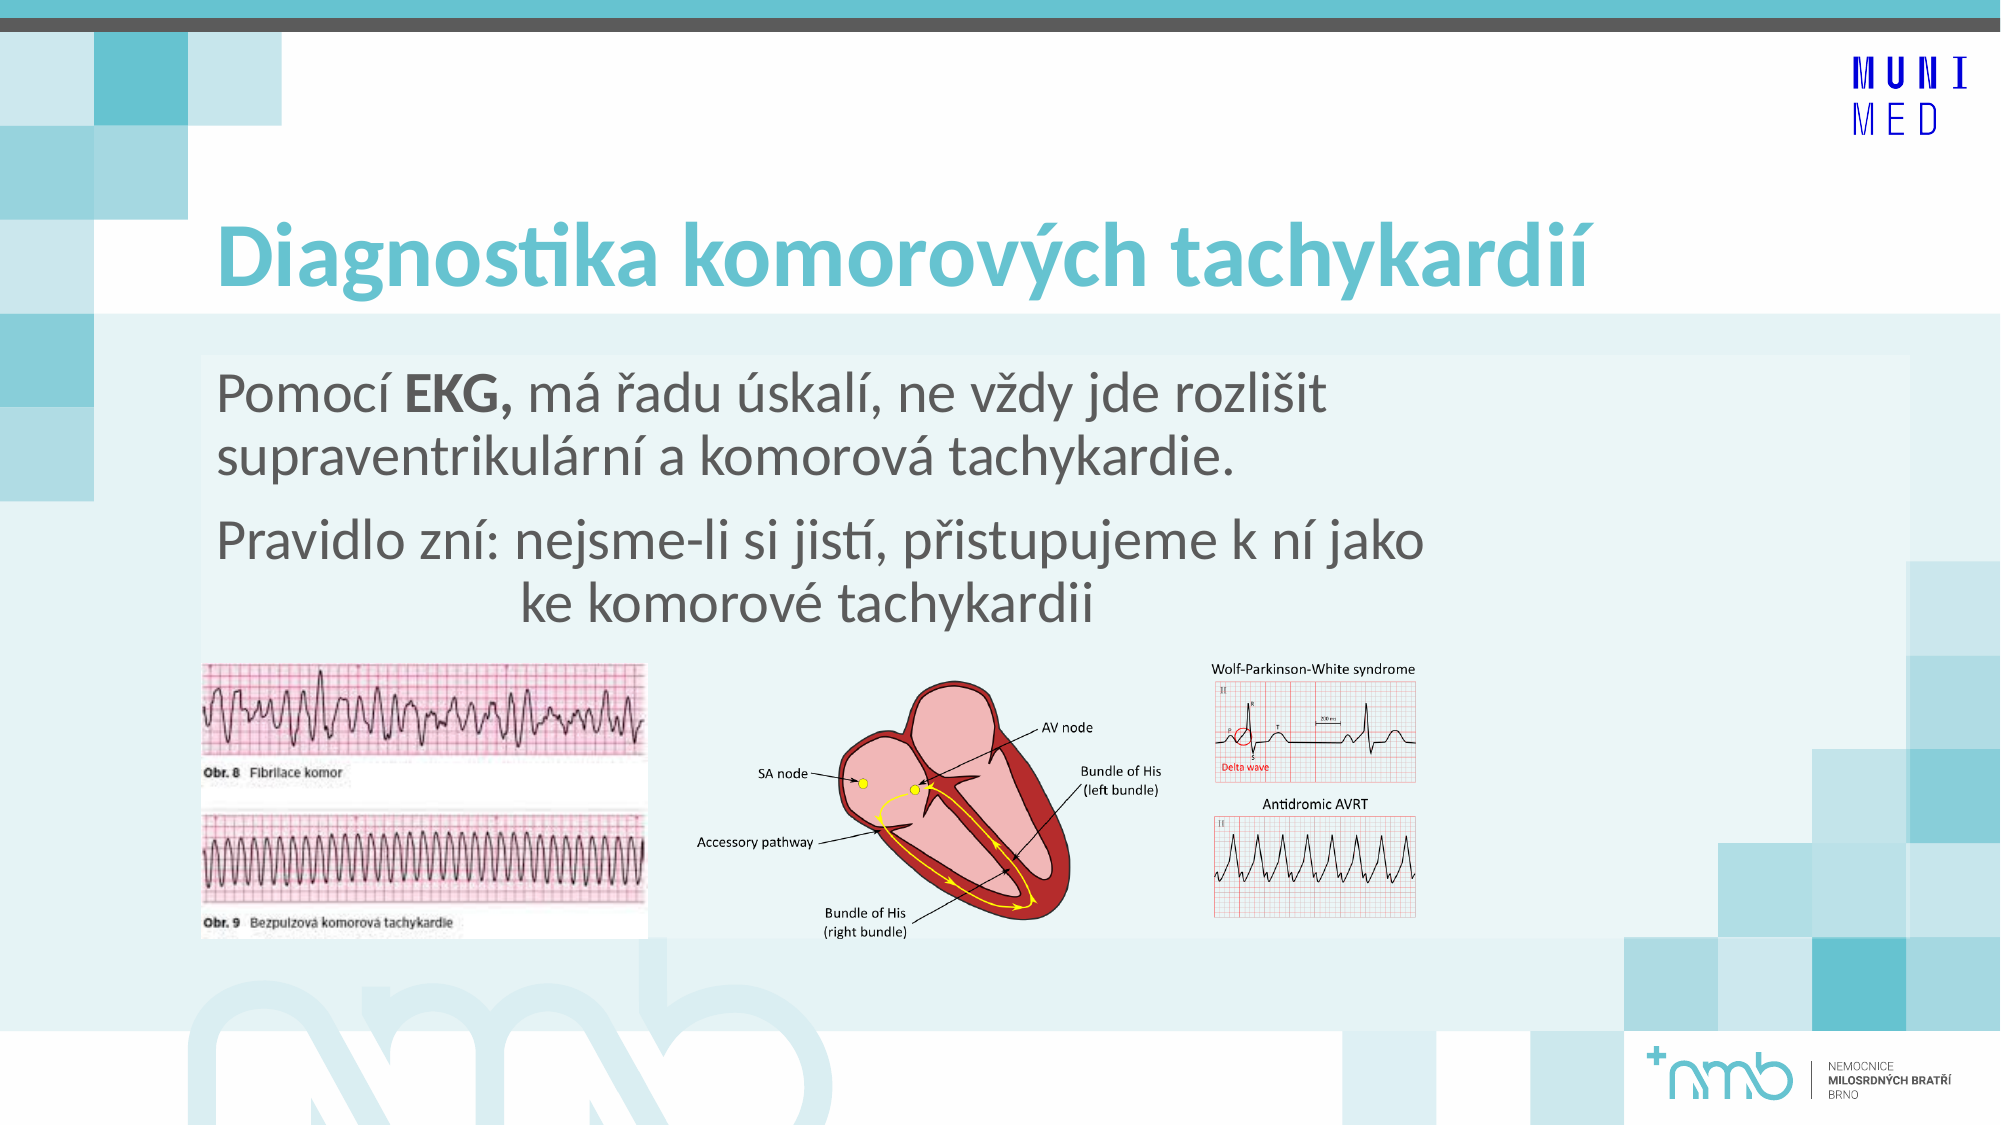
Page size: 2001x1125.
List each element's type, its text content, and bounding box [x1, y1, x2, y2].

title Diagnostika komorových tachykardií [201, 136, 1911, 314]
picture [1833, 36, 1987, 155]
picture [200, 663, 649, 939]
picture [696, 663, 1416, 939]
list Pomocí EKG, má řadu úskalí, ne vždy jde rozlišit supraventrikulární a komorová tachykardie. Pravidlo zní: nejsme-li si jistí, přistupujeme k ní jako ke komorové tachykardii [201, 354, 1911, 939]
